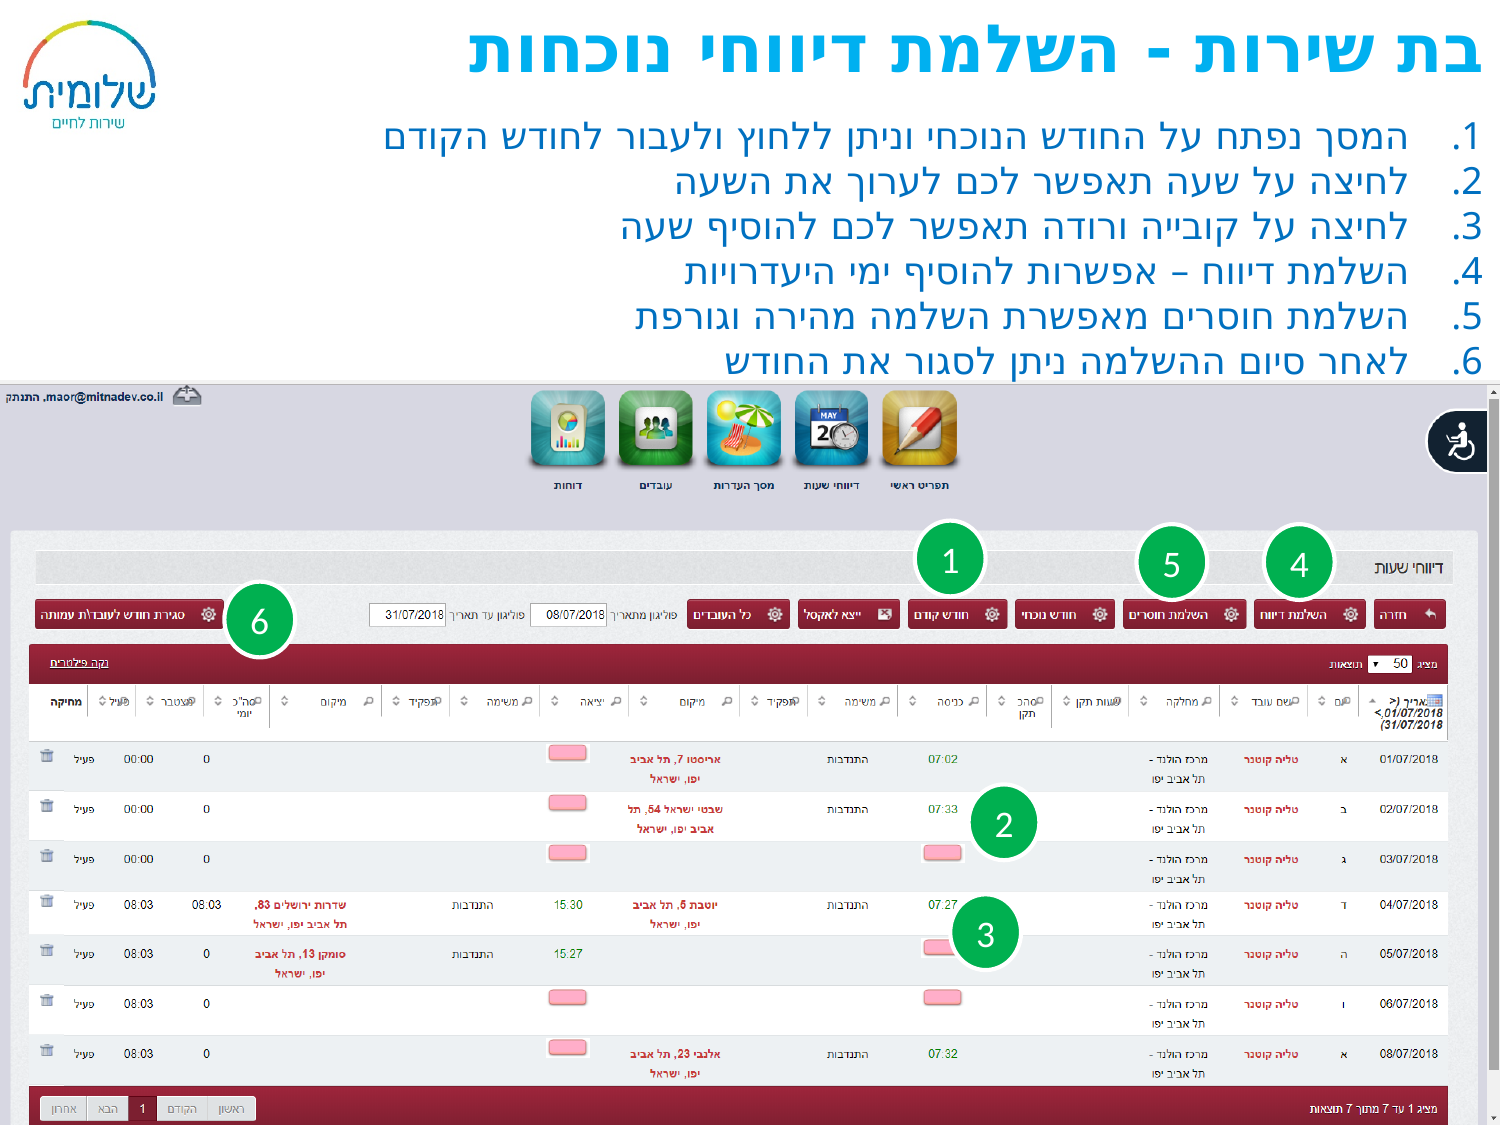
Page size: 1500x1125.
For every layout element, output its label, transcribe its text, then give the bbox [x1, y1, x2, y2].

picture [0, 380, 1500, 1125]
picture [5, 10, 172, 138]
text_box בת שירות - השלמת דיווחי נוכחות המסך נפתח על החודש הנוכחי וניתן ללחוץ ולעבור לחודש הקודם לחיצה על שעה תאפשר לכם לערוך את השעה לחיצה על קובייה ורודה תאפשר לכם להוסיף שעה השלמת דיווח – אפשרות להוסיף ימי היעדרויות השלמת חוסרים מאפשרת השלמה מהירה וגורפת לאחר סיום ההשלמה ניתן לסגור את החודש [45, 100, 1500, 377]
